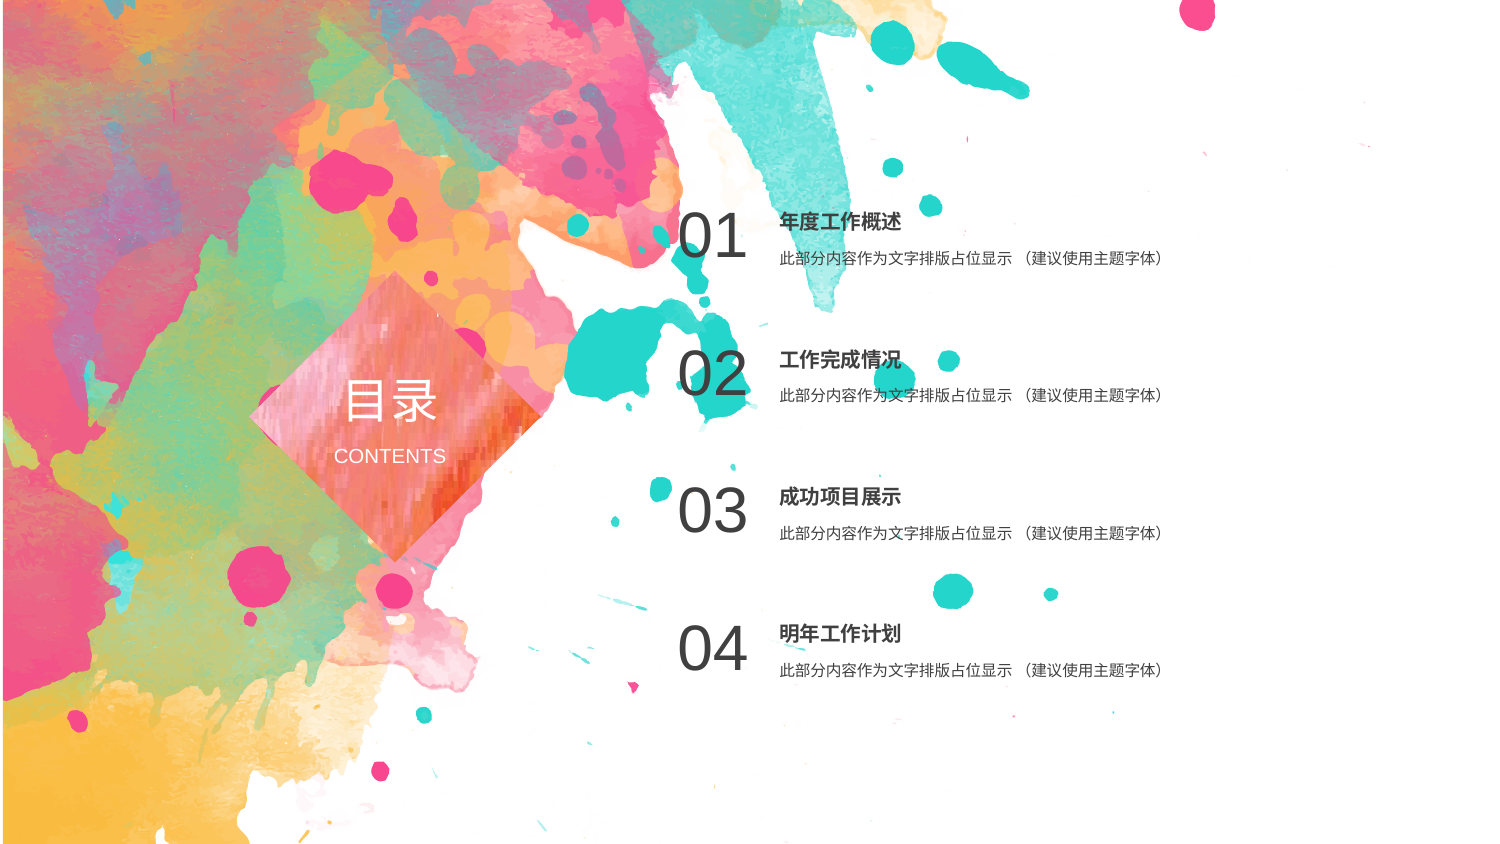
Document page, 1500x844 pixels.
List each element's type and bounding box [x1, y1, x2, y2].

text_box [662, 466, 1208, 555]
picture [0, 0, 1500, 844]
text_box [662, 604, 1208, 692]
text_box [662, 191, 1208, 280]
text_box [662, 329, 1208, 417]
text_box [248, 270, 541, 563]
